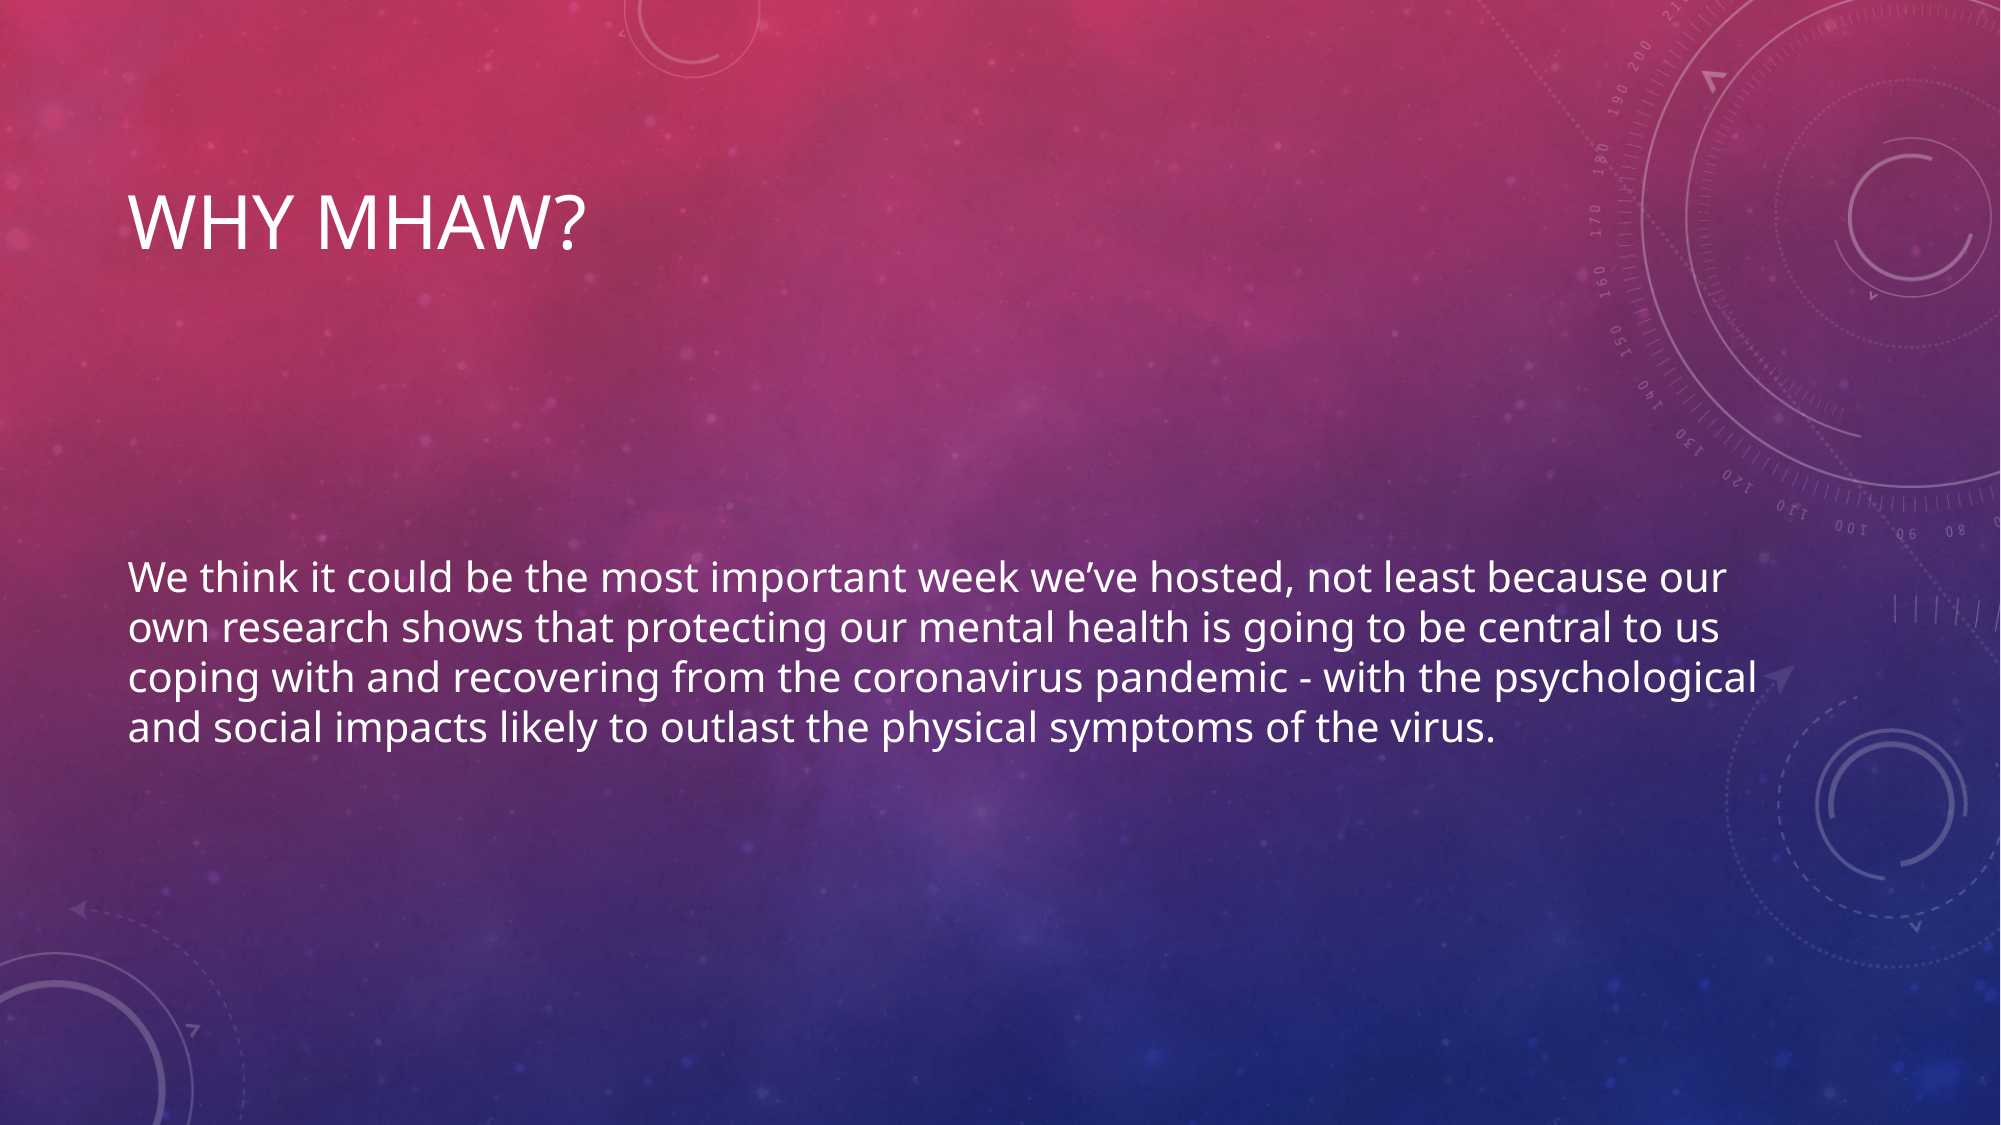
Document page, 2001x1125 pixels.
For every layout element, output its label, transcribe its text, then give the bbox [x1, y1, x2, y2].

picture [0, 0, 2001, 1125]
title Why MHAW? [112, 99, 1775, 339]
list We think it could be the most important week we’ve hosted, not least because our own research shows that protecting our mental health is going to be central to us coping with and recovering from the coronavirus pandemic - with the psychological and social impacts likely to outlast the physical symptoms of the virus. [112, 351, 1775, 950]
